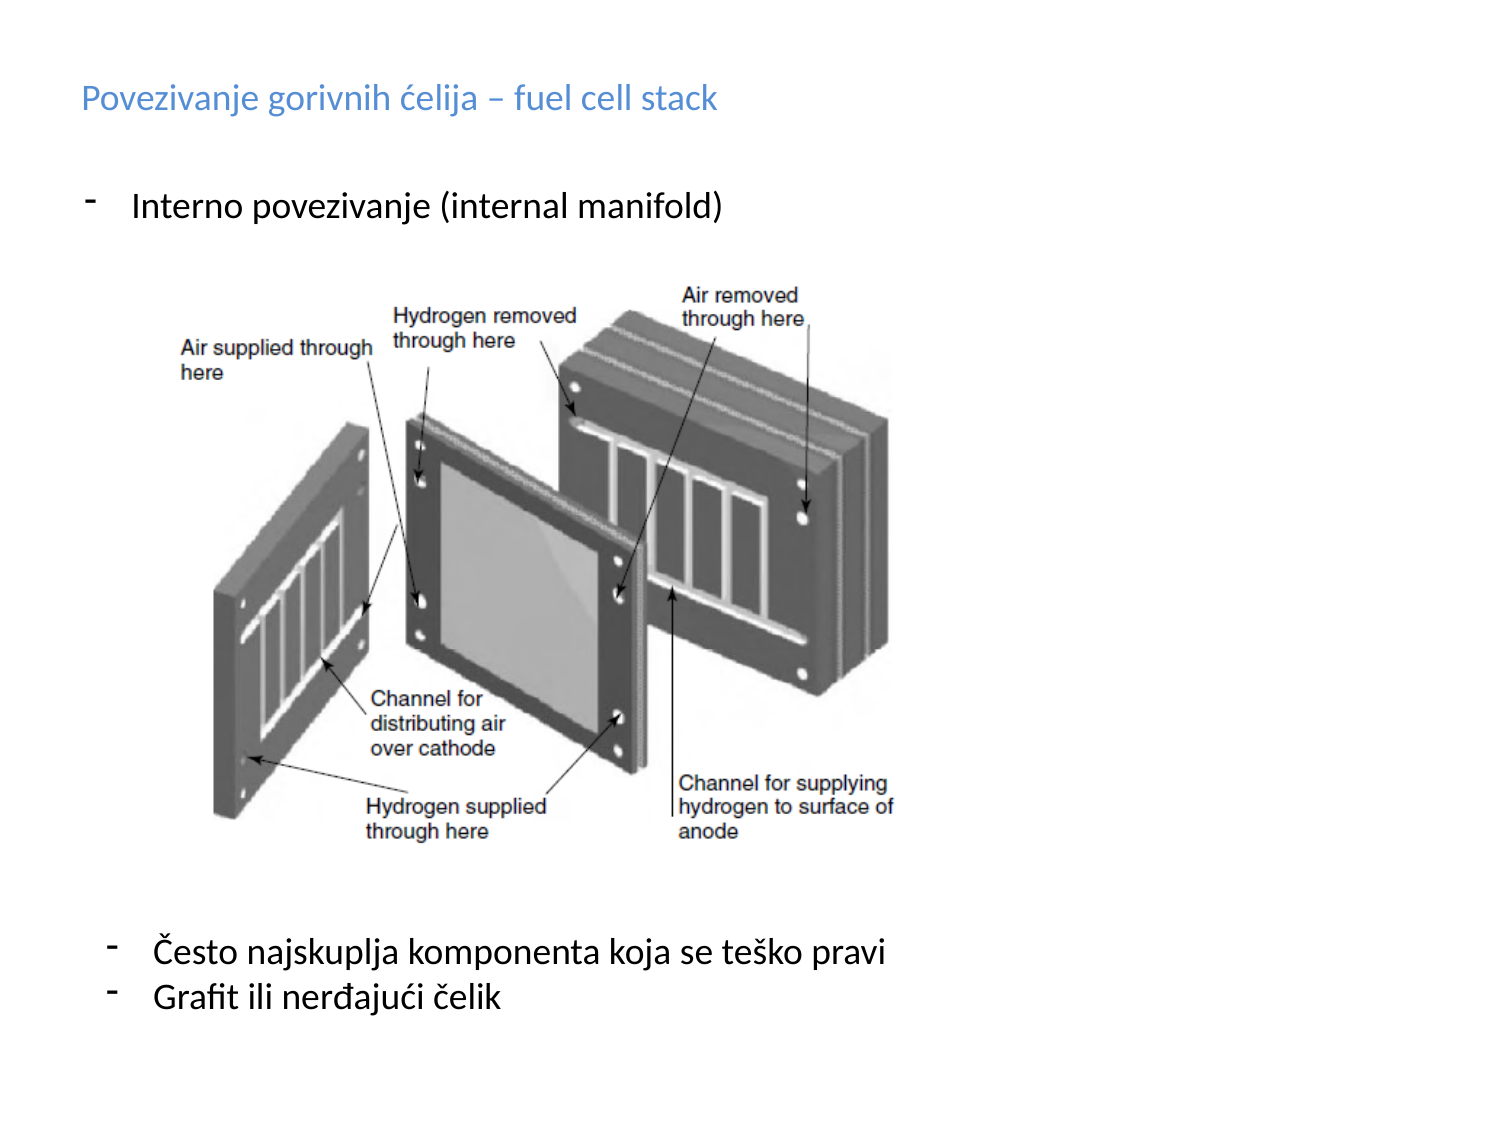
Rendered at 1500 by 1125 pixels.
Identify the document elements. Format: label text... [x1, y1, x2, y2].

picture [124, 262, 926, 865]
text_box Povezivanje gorivnih ćelija – fuel cell stack [66, 65, 734, 125]
text_box Često najskuplja komponenta koja se teško pravi Grafit ili nerđajući čelik [91, 919, 902, 1025]
text_box Interno povezivanje (internal manifold) [69, 173, 739, 234]
